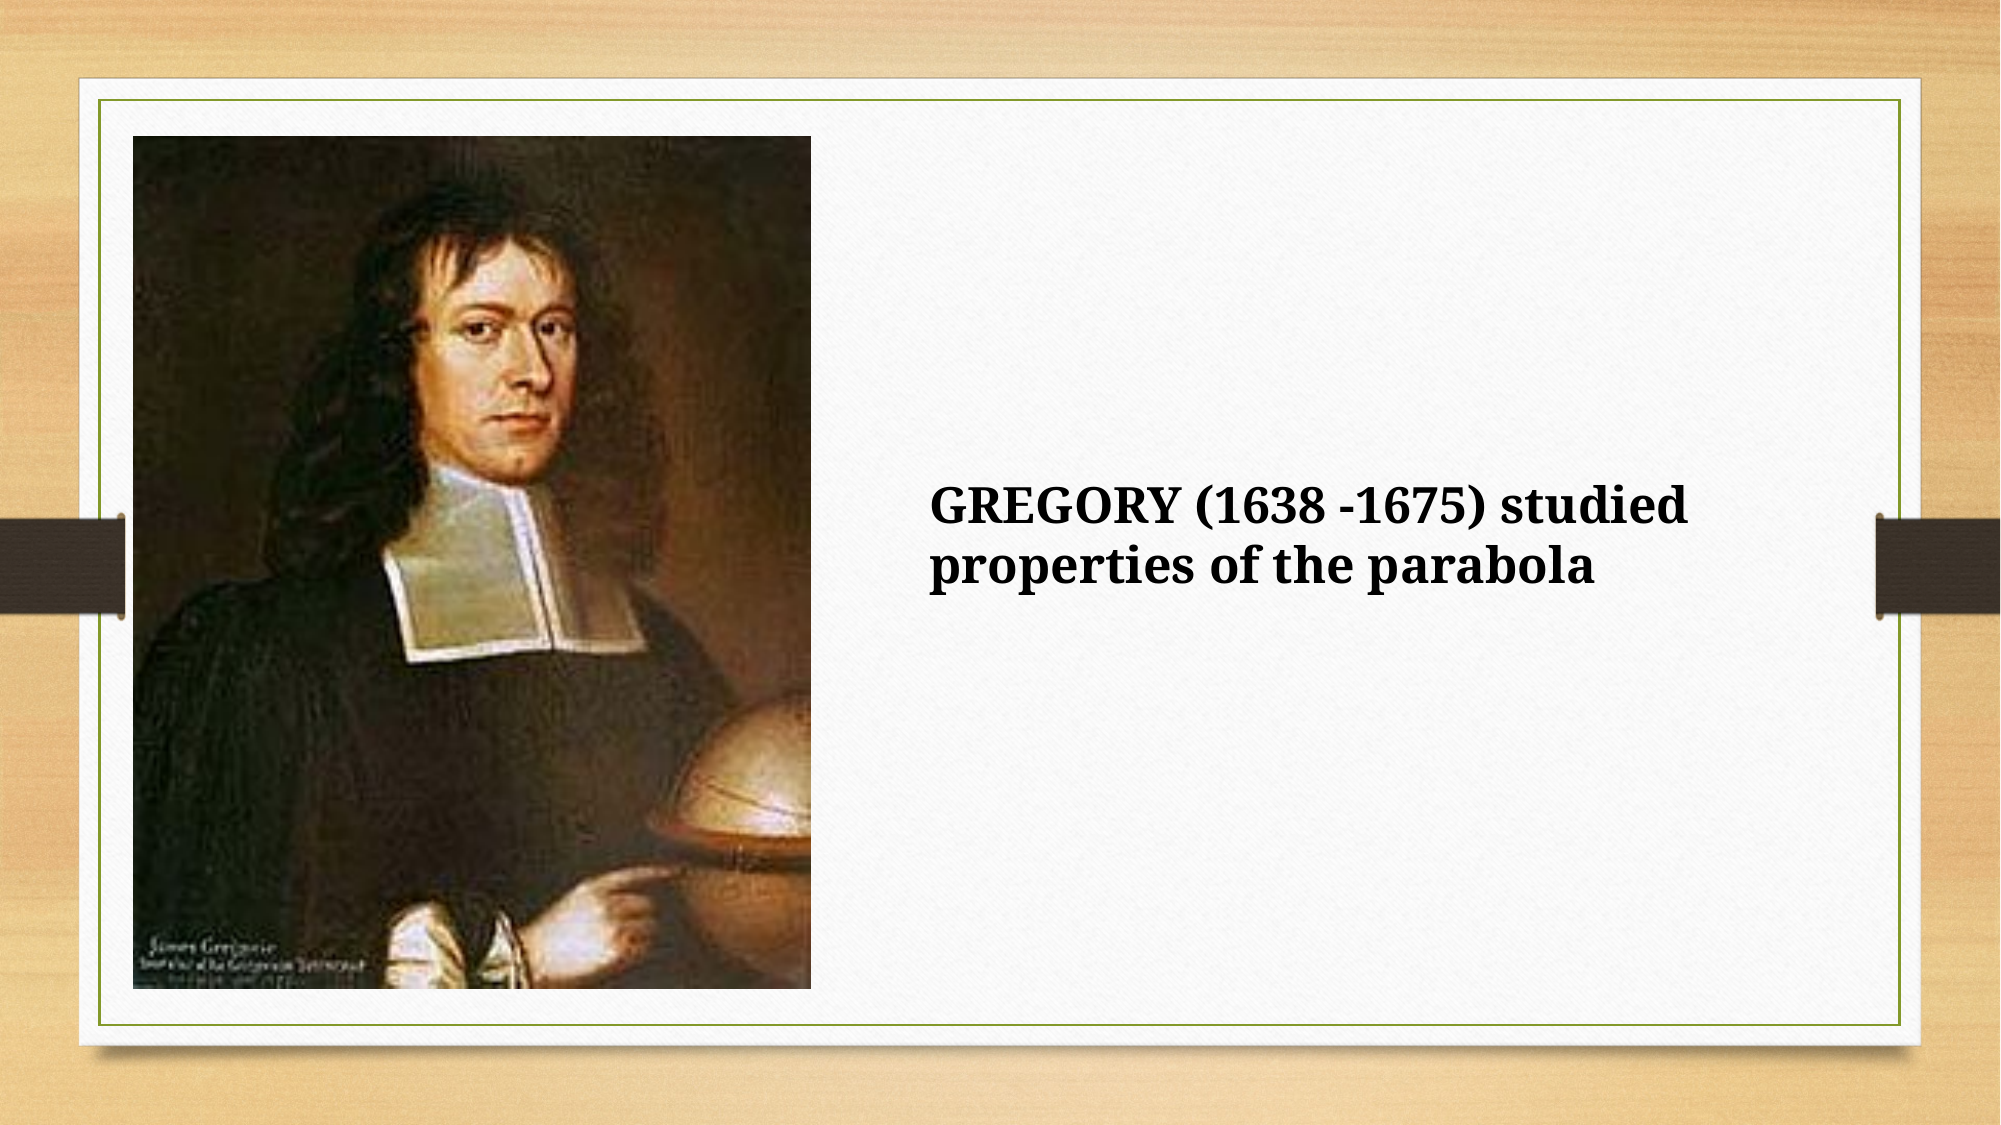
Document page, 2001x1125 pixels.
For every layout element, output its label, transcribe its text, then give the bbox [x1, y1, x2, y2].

picture [0, 0, 2001, 1125]
text_box GREGORY (1638 -1675) studied properties of the parabola [914, 466, 1741, 602]
